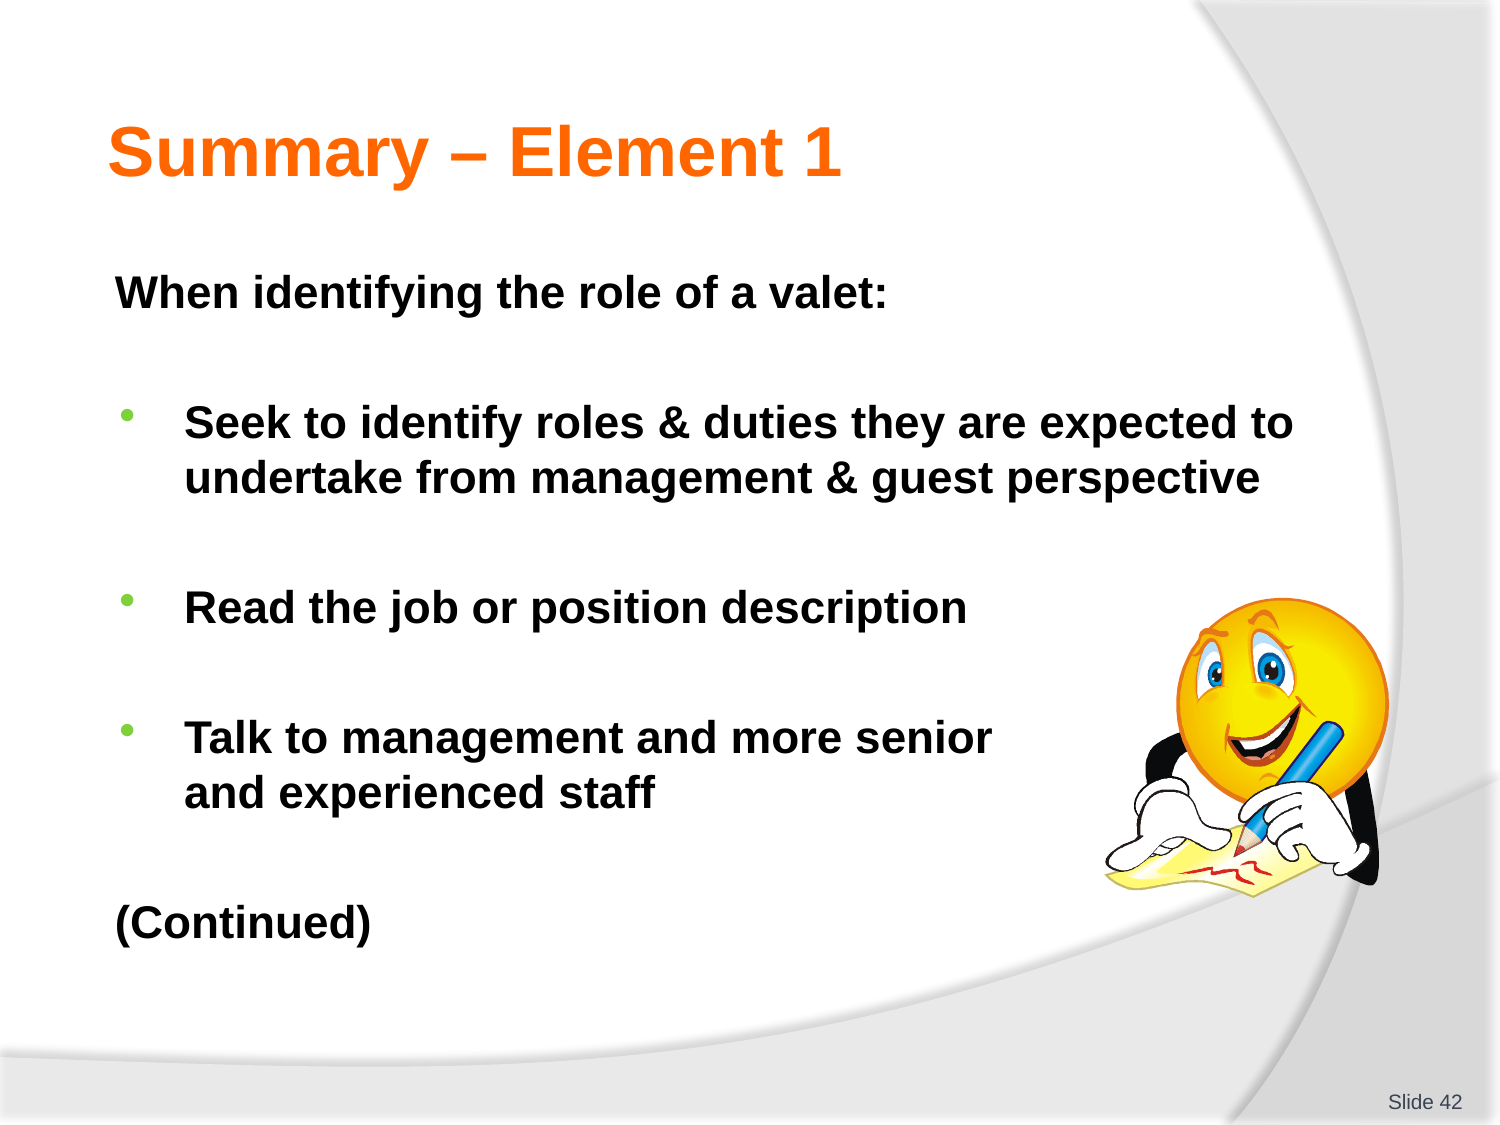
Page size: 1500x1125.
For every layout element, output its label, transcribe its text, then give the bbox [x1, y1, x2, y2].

picture [1104, 597, 1390, 899]
title Summary – Element 1 [100, 54, 1326, 243]
slide_number Slide 42 [1337, 1053, 1463, 1114]
list When identifying the role of a valet: Seek to identify roles & duties they are expected to undertake from management & guest perspective Read the job or position description Talk to management and more senior and experienced staff (Continued) [100, 255, 1400, 1059]
